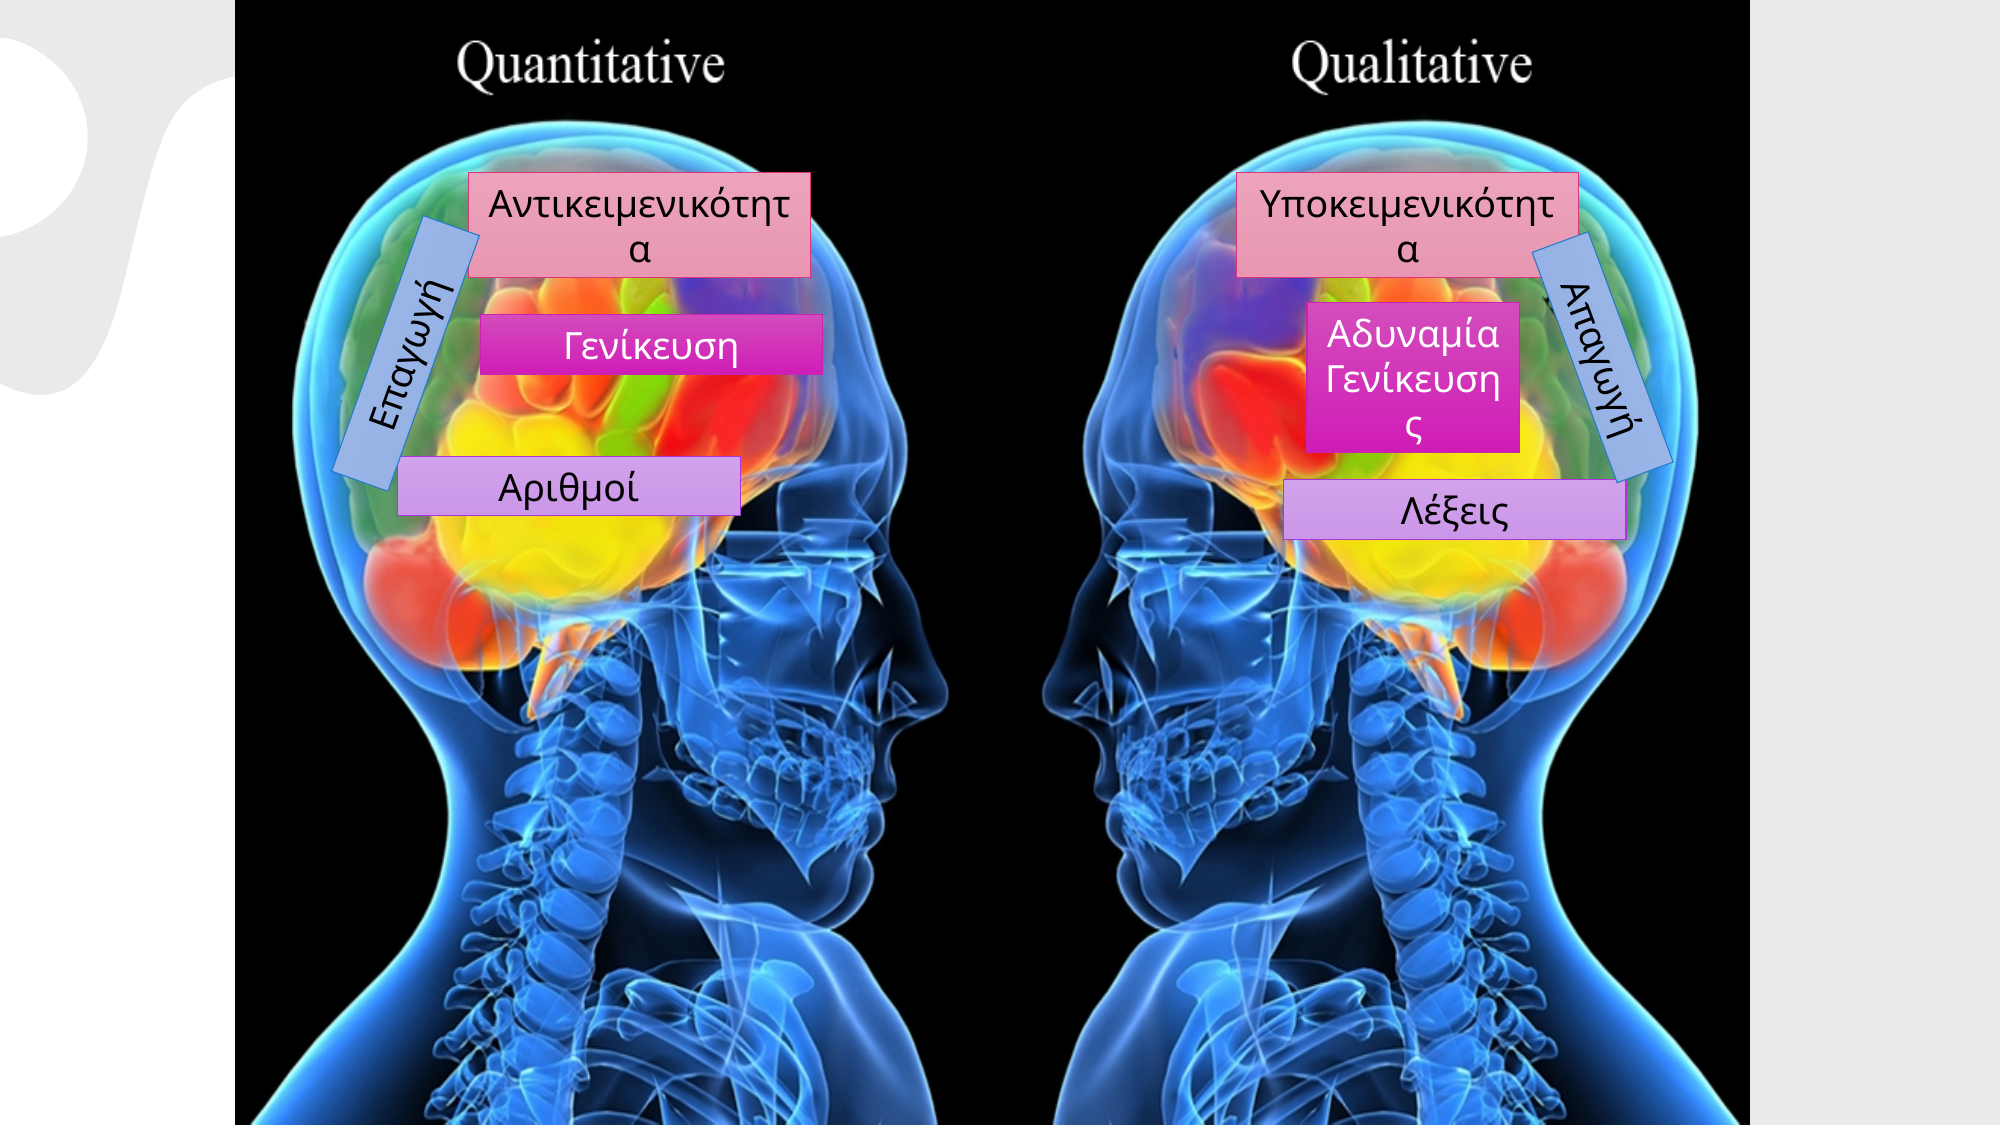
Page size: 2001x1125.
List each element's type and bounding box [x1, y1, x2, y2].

list [235, 0, 1750, 1125]
